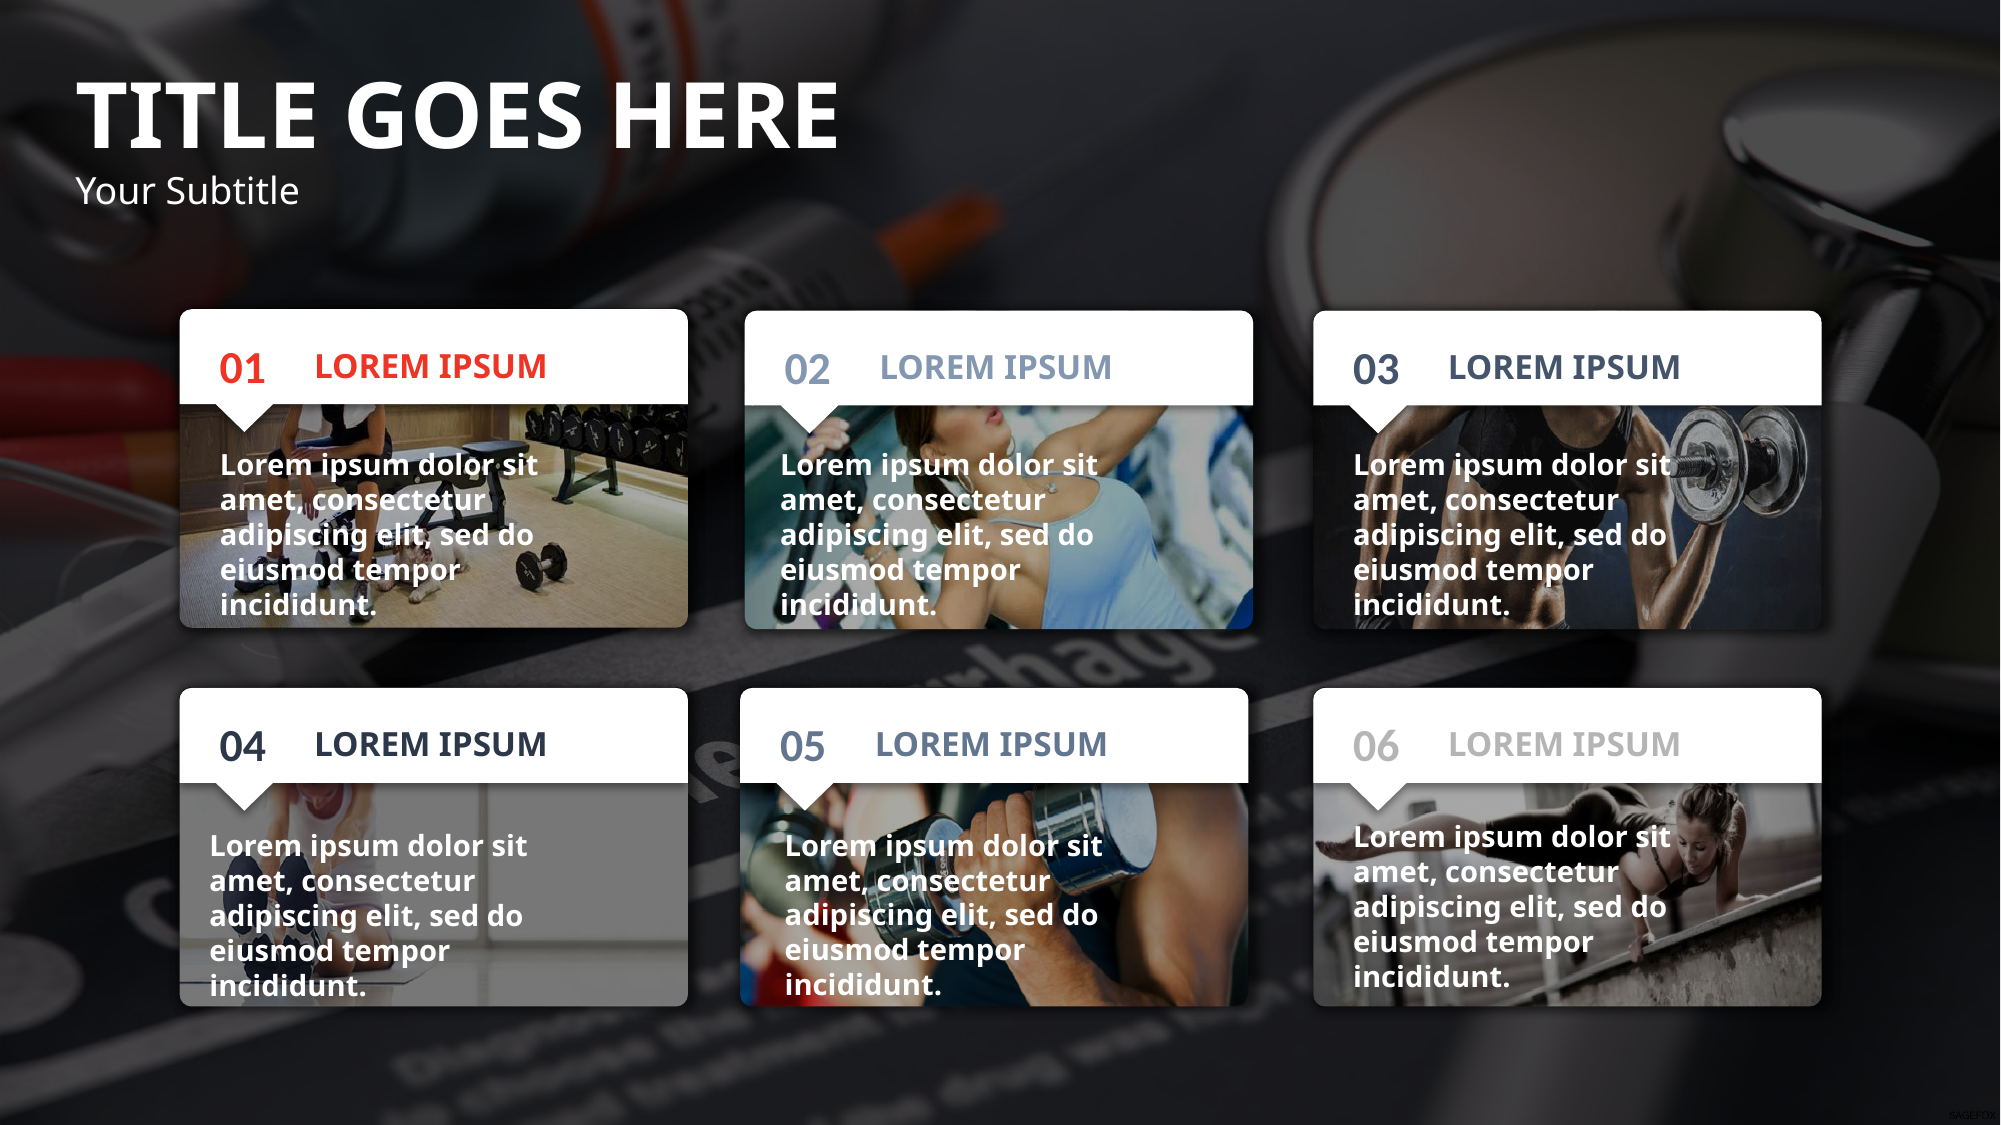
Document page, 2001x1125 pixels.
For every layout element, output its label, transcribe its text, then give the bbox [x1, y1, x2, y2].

text_box Lorem ipsum dolor sit amet, consectetur adipiscing elit, sed do eiusmod tempor incididunt. [769, 819, 1166, 1009]
text_box [249, 792, 689, 1008]
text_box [740, 687, 1249, 811]
text_box Lorem ipsum dolor sit amet, consectetur adipiscing elit, sed do eiusmod tempor incididunt. [1338, 438, 1735, 629]
text_box [178, 413, 237, 629]
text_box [179, 687, 688, 811]
text_box Lorem ipsum dolor sit amet, consectetur adipiscing elit, sed do eiusmod tempor incididunt. [205, 439, 602, 629]
text_box [739, 793, 799, 1008]
text_box [250, 413, 689, 629]
text_box Lorem ipsum dolor sit amet, consectetur adipiscing elit, sed do eiusmod tempor incididunt. [194, 819, 591, 1010]
text_box TITLE GOES HERE Your Subtitle [60, 49, 1036, 220]
text_box Lorem ipsum dolor sit amet, consectetur adipiscing elit, sed do eiusmod tempor incididunt. [765, 438, 1162, 629]
text_box [743, 412, 1255, 631]
text_box [809, 791, 1250, 1008]
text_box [179, 309, 688, 432]
picture [0, 0, 2001, 1125]
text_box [1313, 310, 1822, 434]
text_box [1312, 792, 1823, 1008]
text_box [744, 310, 1254, 434]
text_box [178, 792, 239, 1008]
text_box Lorem ipsum dolor sit amet, consectetur adipiscing elit, sed do eiusmod tempor incididunt. [1338, 811, 1735, 1001]
text_box [1312, 413, 1823, 631]
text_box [1313, 687, 1822, 811]
